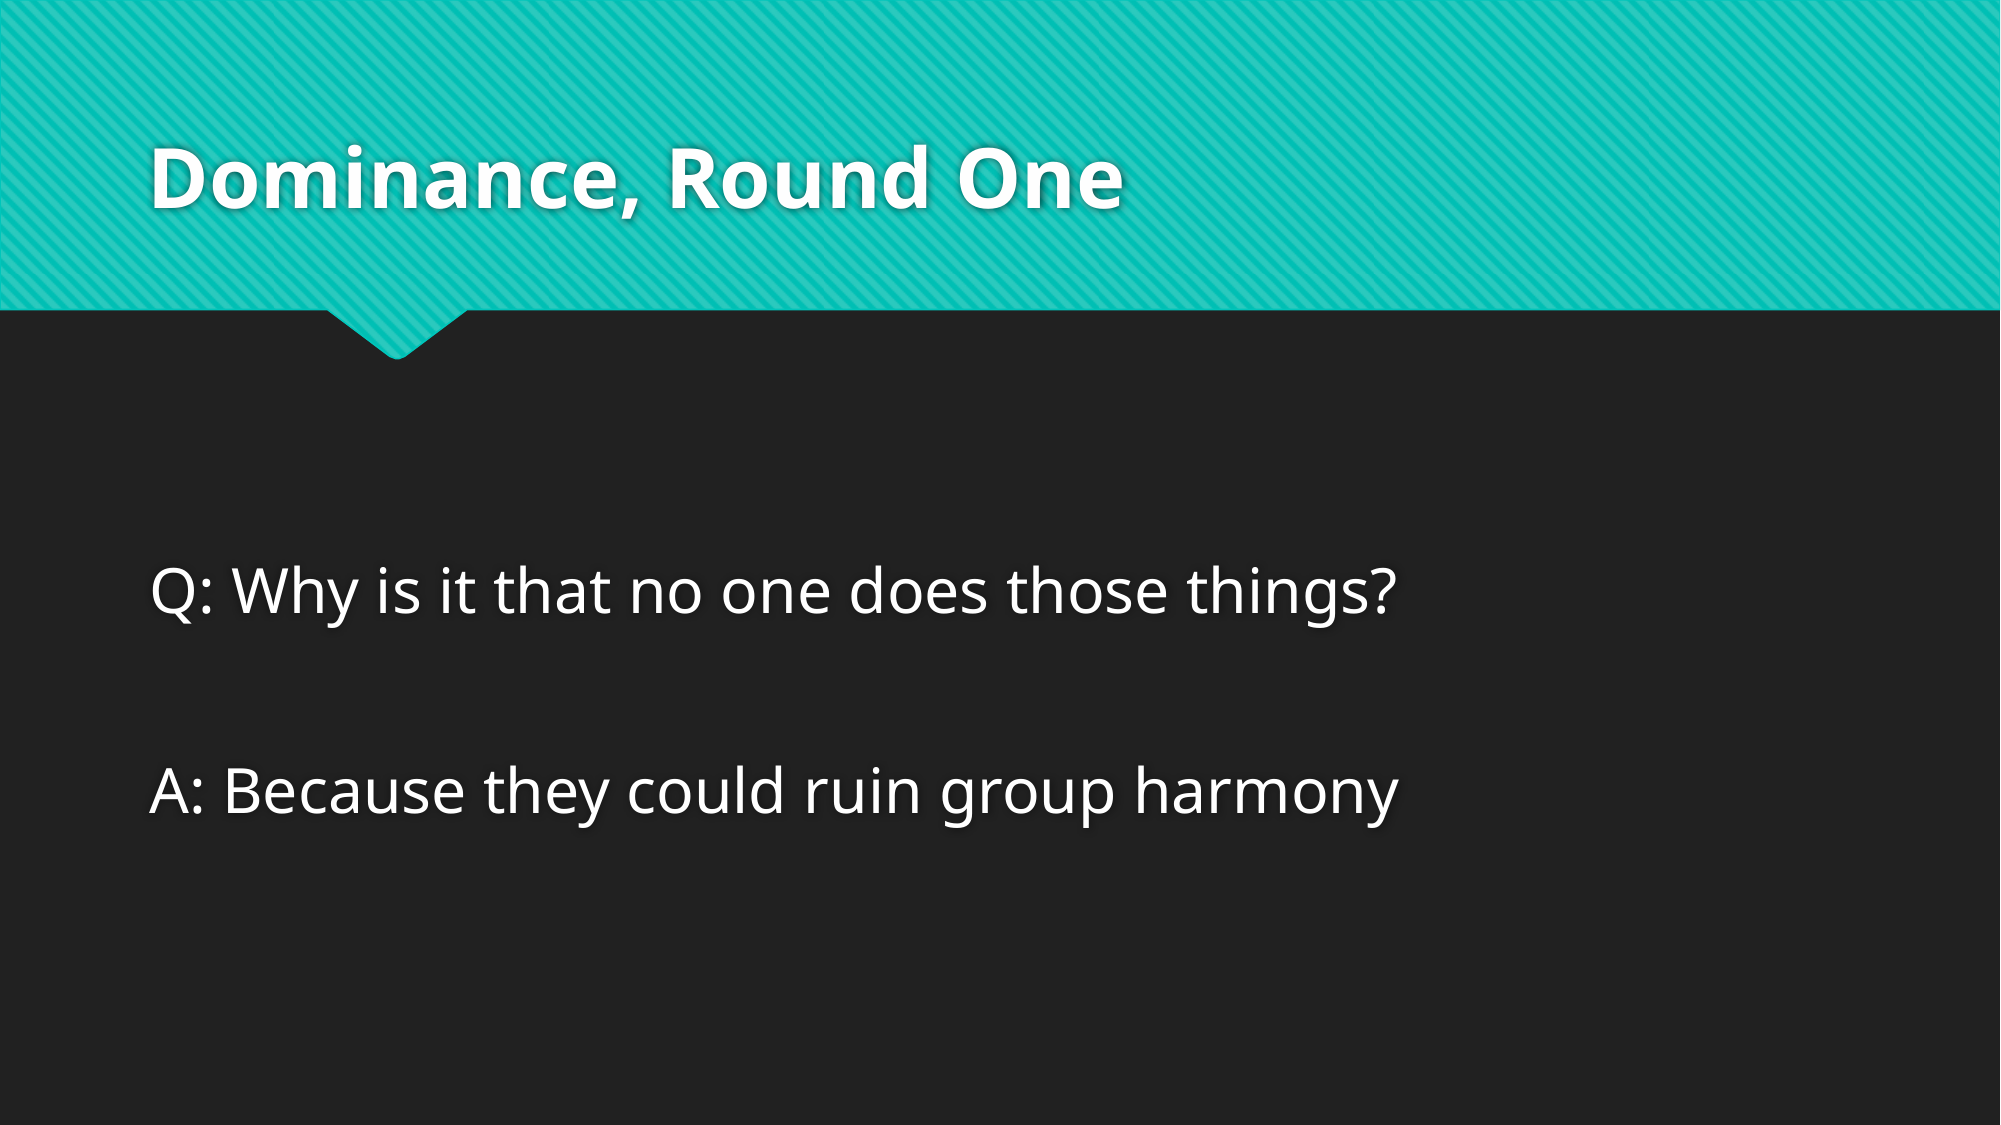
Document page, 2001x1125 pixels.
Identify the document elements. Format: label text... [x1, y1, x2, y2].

list Q: Why is it that no one does those things? A: Because they could ruin group harmony [134, 455, 1866, 1052]
title Dominance, Round One [132, 73, 1868, 233]
